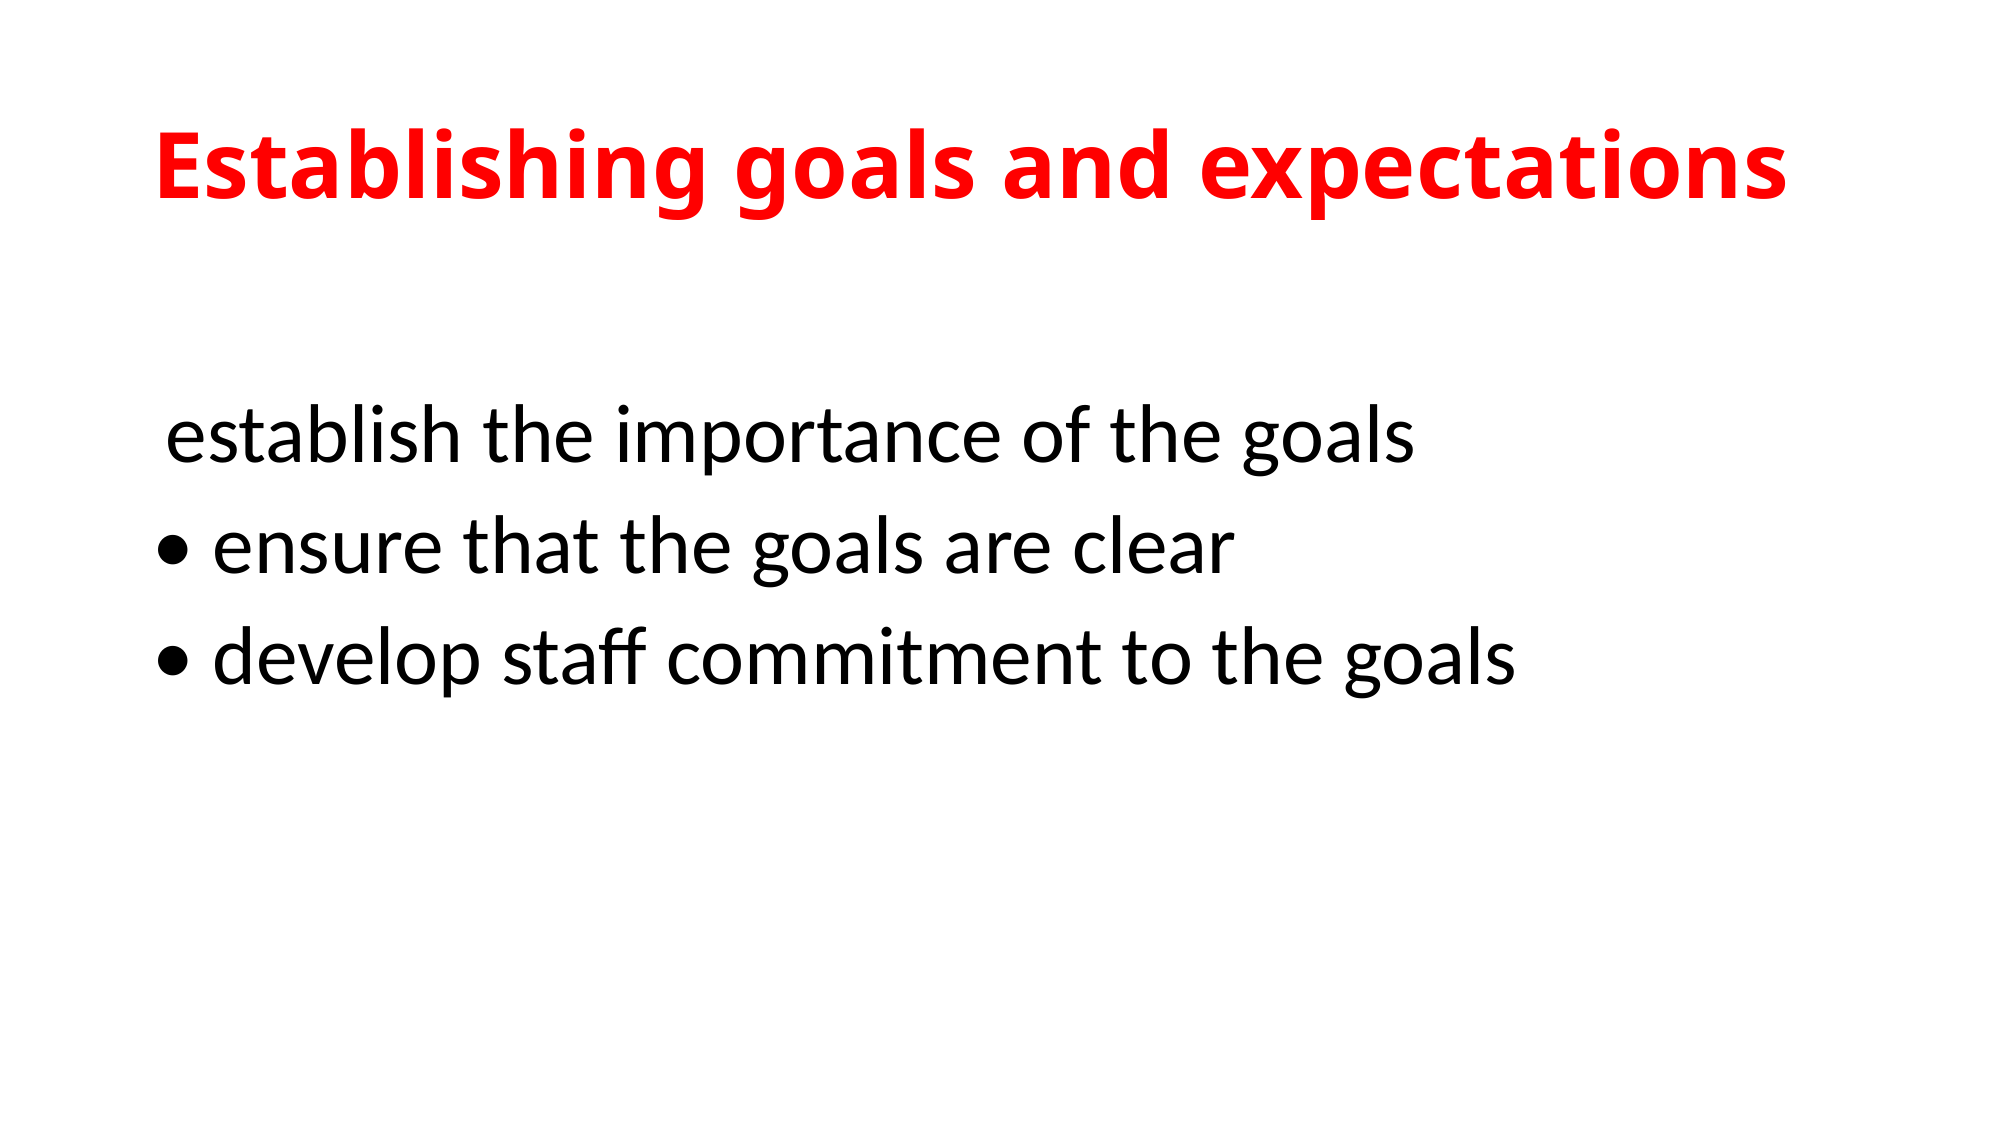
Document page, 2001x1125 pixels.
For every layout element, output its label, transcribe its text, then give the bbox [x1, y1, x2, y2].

list establish the importance of the goals • ensure that the goals are clear • develop staff commitment to the goals [137, 299, 1863, 1014]
title Establishing goals and expectations [137, 59, 1863, 278]
